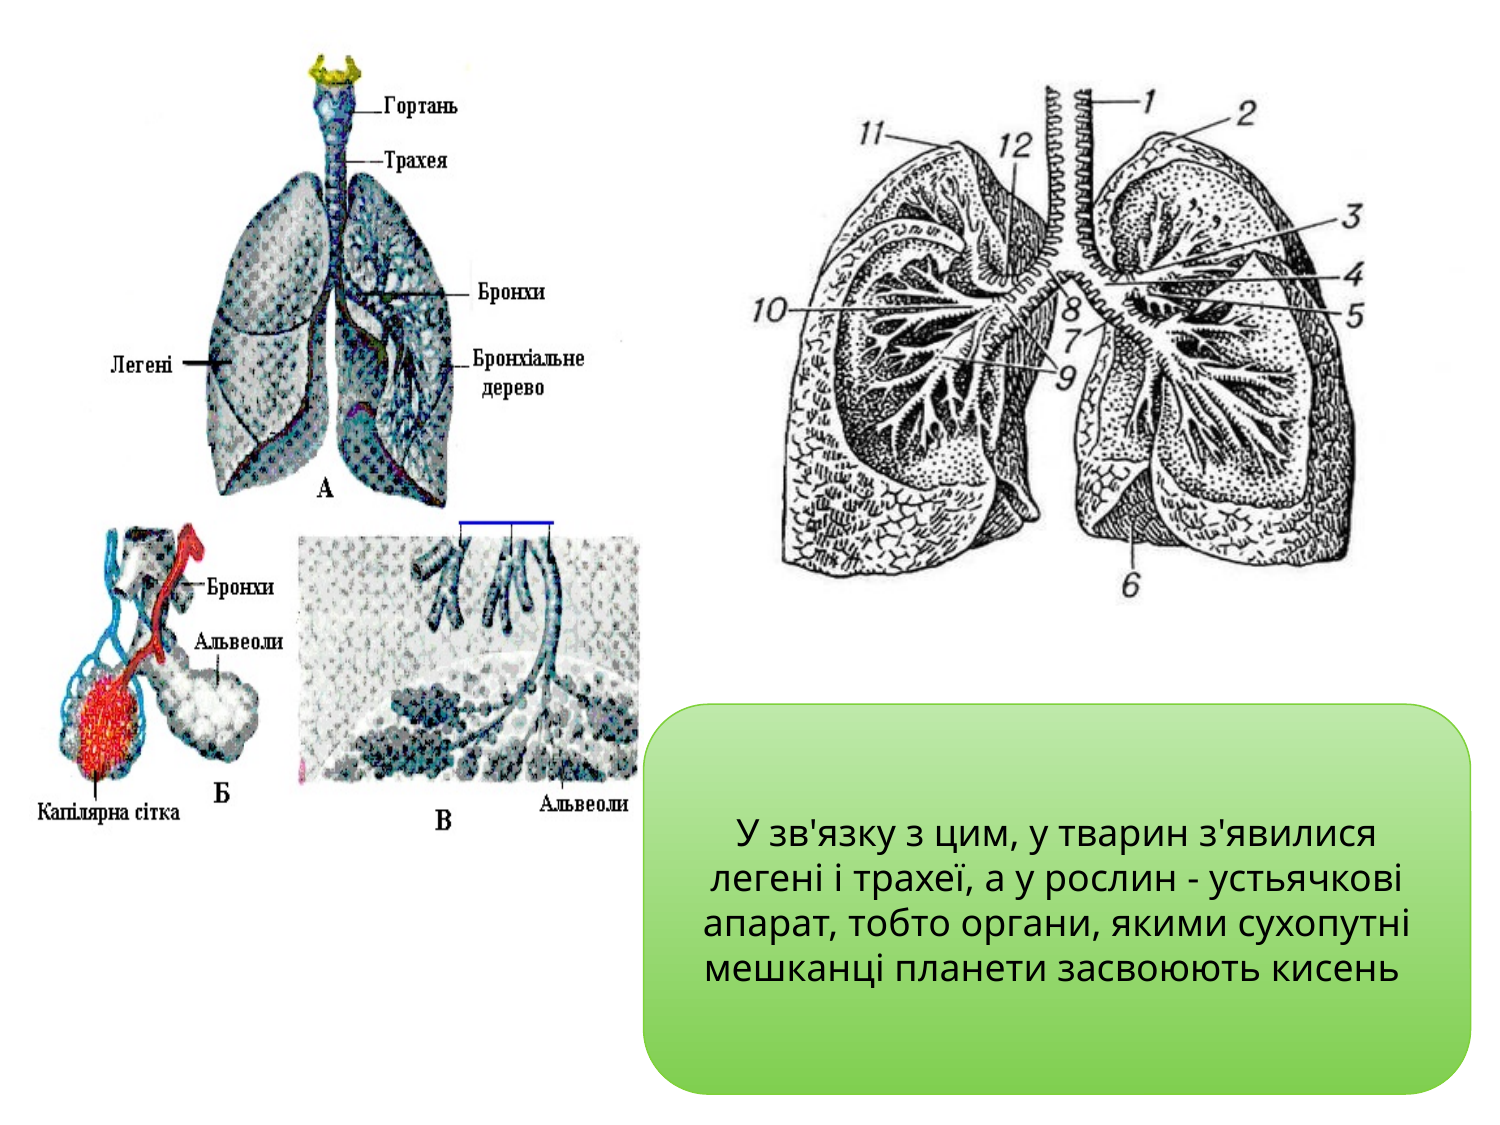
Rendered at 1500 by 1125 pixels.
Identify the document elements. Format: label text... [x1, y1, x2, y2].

text_box У зв'язку з цим, у тварин з'явилися легені і трахеї, а у рослин - устьячкові апарат, тобто органи, якими сухопутні мешканці планети засвоюють кисень [642, 703, 1472, 1095]
picture [29, 30, 1471, 845]
